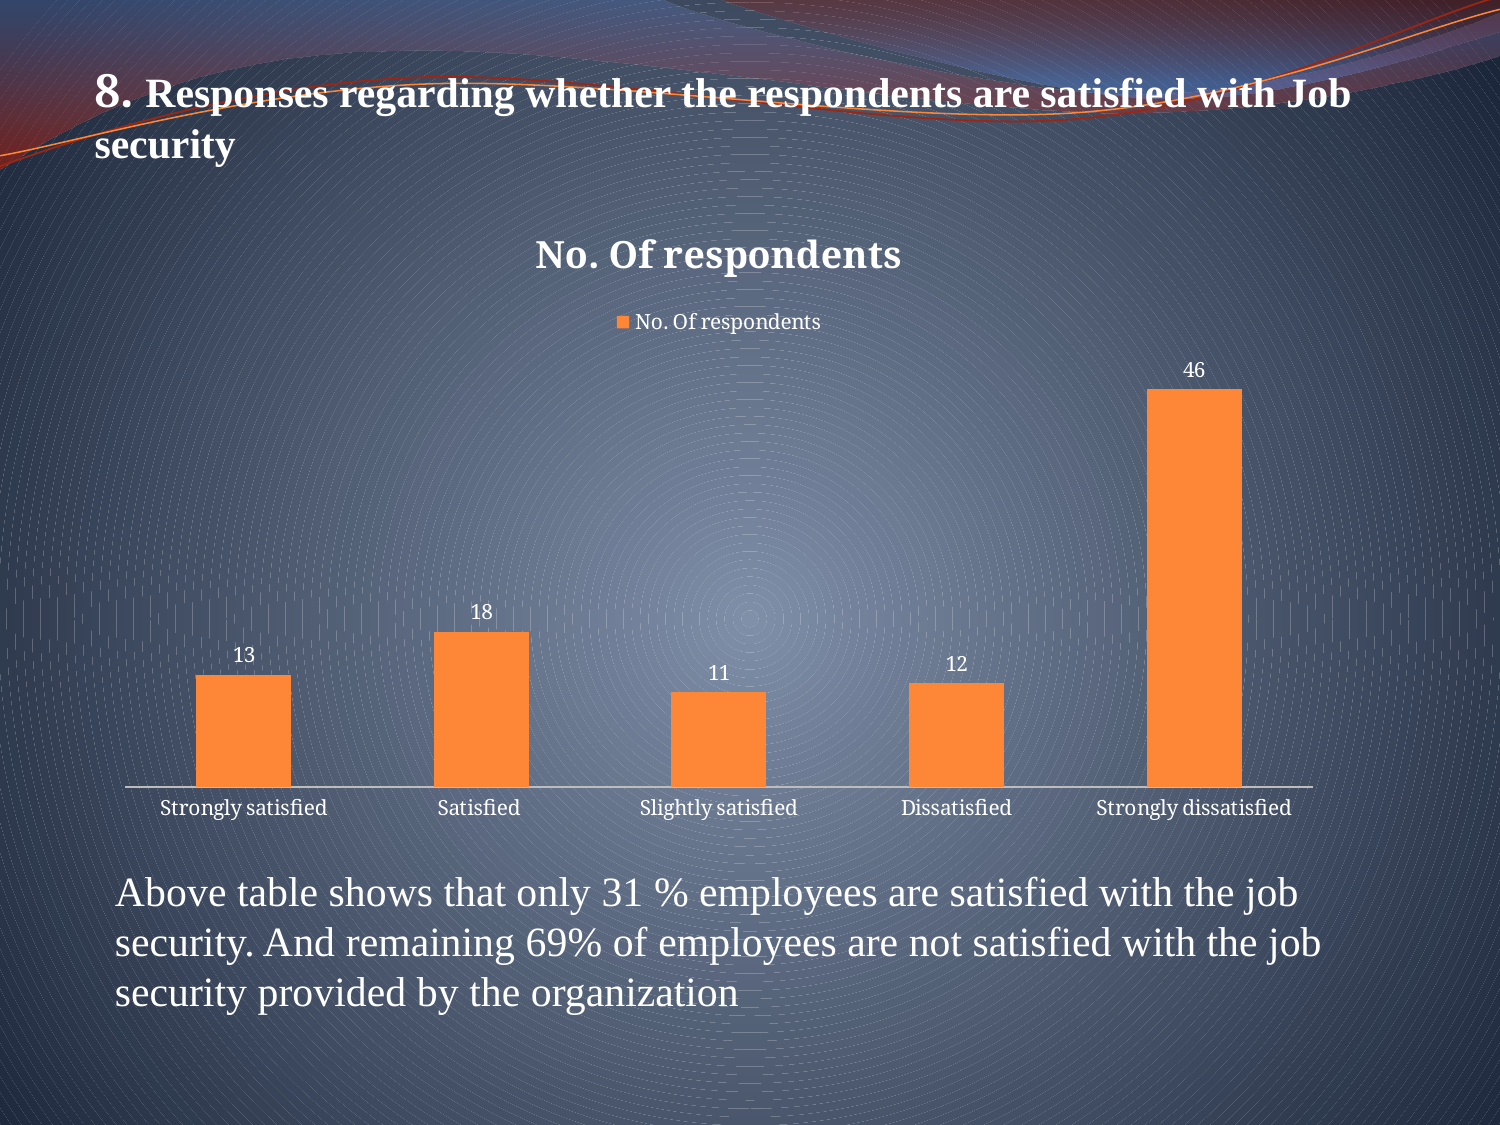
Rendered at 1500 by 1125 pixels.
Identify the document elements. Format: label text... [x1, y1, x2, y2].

chart [100, 196, 1338, 835]
list 8. Responses regarding whether the respondents are satisfied with Job security [86, 54, 1362, 232]
text_box Above table shows that only 31 % employees are satisfied with the job security. And remaining 69% of employees are not satisfied with the job security provided by the organization [100, 857, 1412, 1023]
